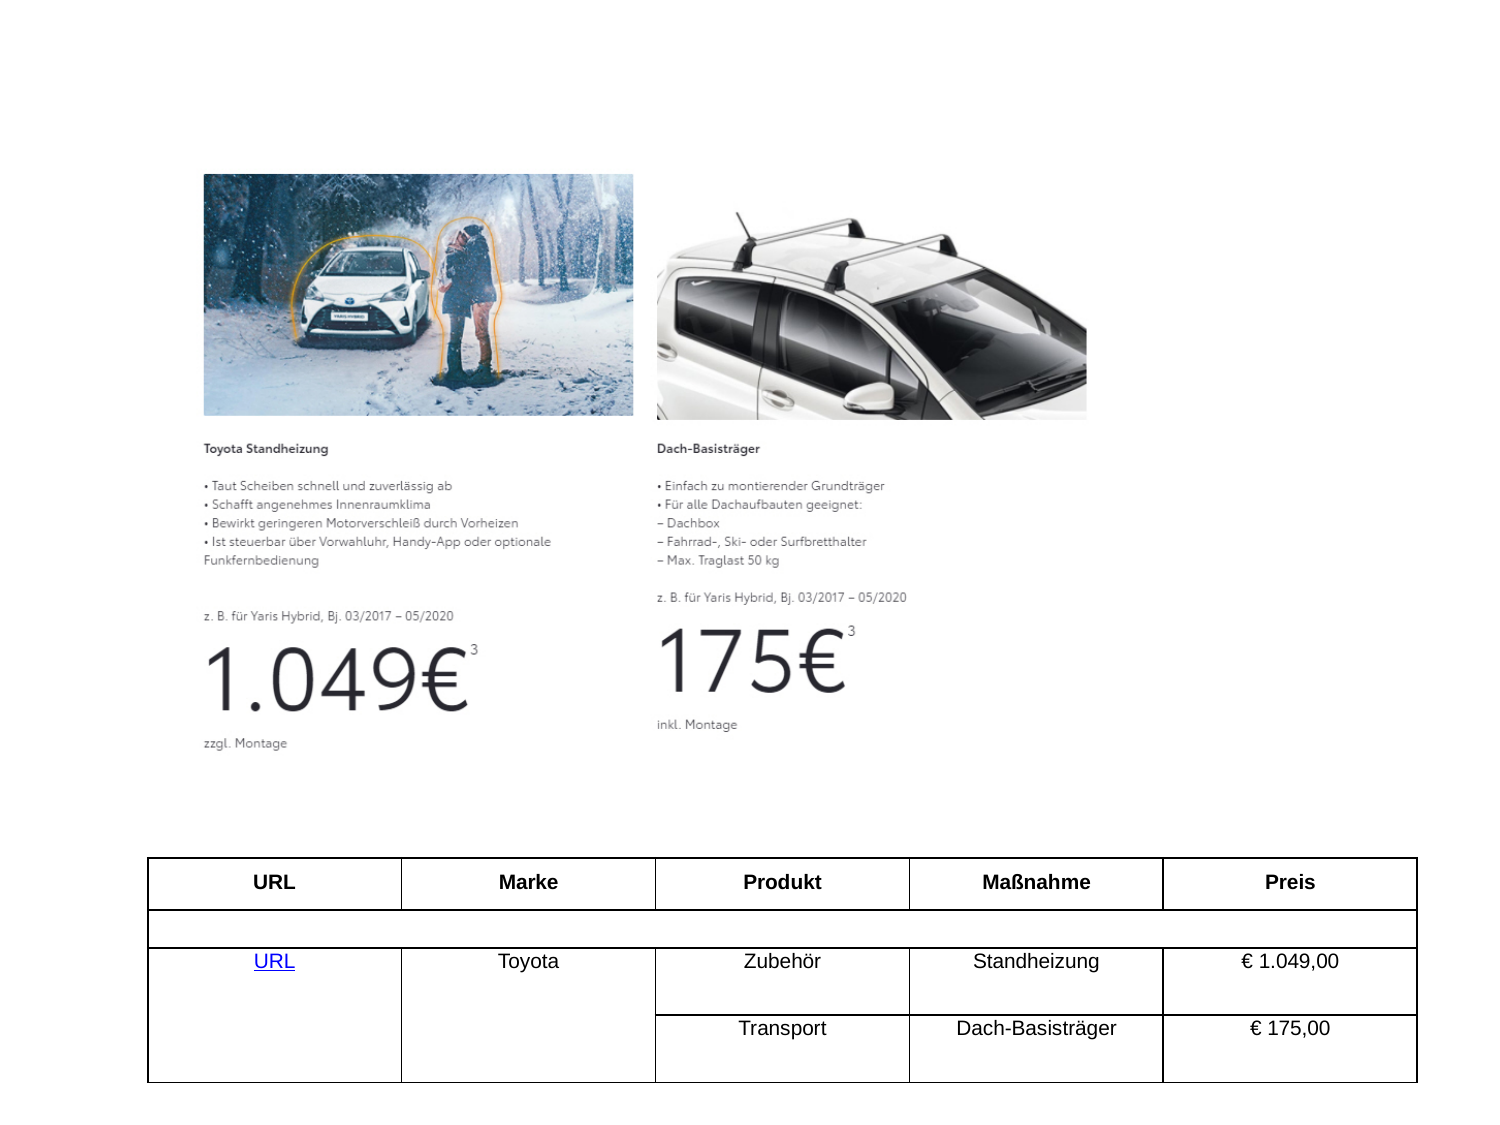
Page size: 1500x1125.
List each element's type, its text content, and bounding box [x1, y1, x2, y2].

table_cell Dach-Basisträger [910, 1016, 1162, 1082]
table_header Maßnahme [910, 859, 1162, 909]
table_cell Transport [656, 1016, 909, 1082]
table_cell € 1.049,00 [1164, 949, 1416, 1014]
table_cell Toyota [402, 949, 655, 1082]
table_header Preis [1164, 859, 1416, 909]
table_header Marke [402, 859, 655, 909]
table_cell [149, 911, 1416, 947]
table_cell Zubehör [656, 949, 909, 1014]
table_cell URL [149, 949, 401, 1082]
table_header URL [149, 859, 401, 909]
table_header Produkt [656, 859, 909, 909]
table_cell € 175,00 [1164, 1016, 1416, 1082]
picture [147, 144, 1164, 793]
table_cell Standheizung [910, 949, 1162, 1014]
